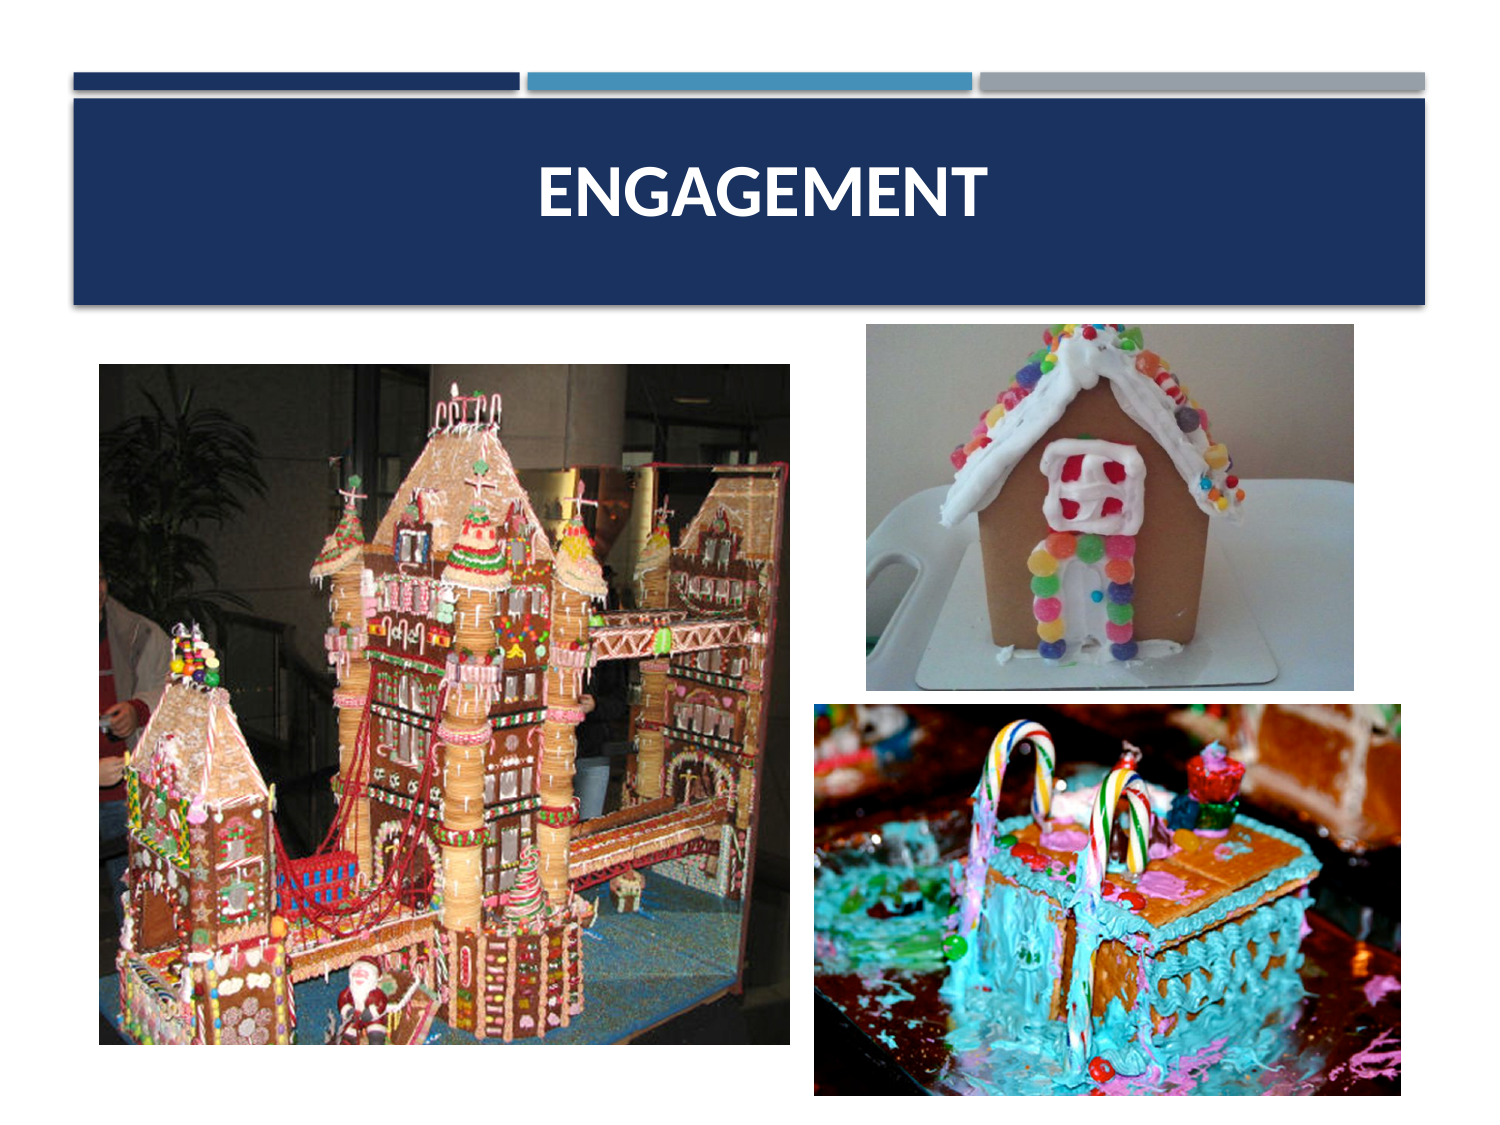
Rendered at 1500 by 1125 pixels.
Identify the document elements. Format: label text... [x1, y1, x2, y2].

picture [865, 324, 1355, 692]
picture [98, 364, 790, 1045]
title Engagement [172, 89, 1354, 240]
picture [813, 704, 1402, 1096]
